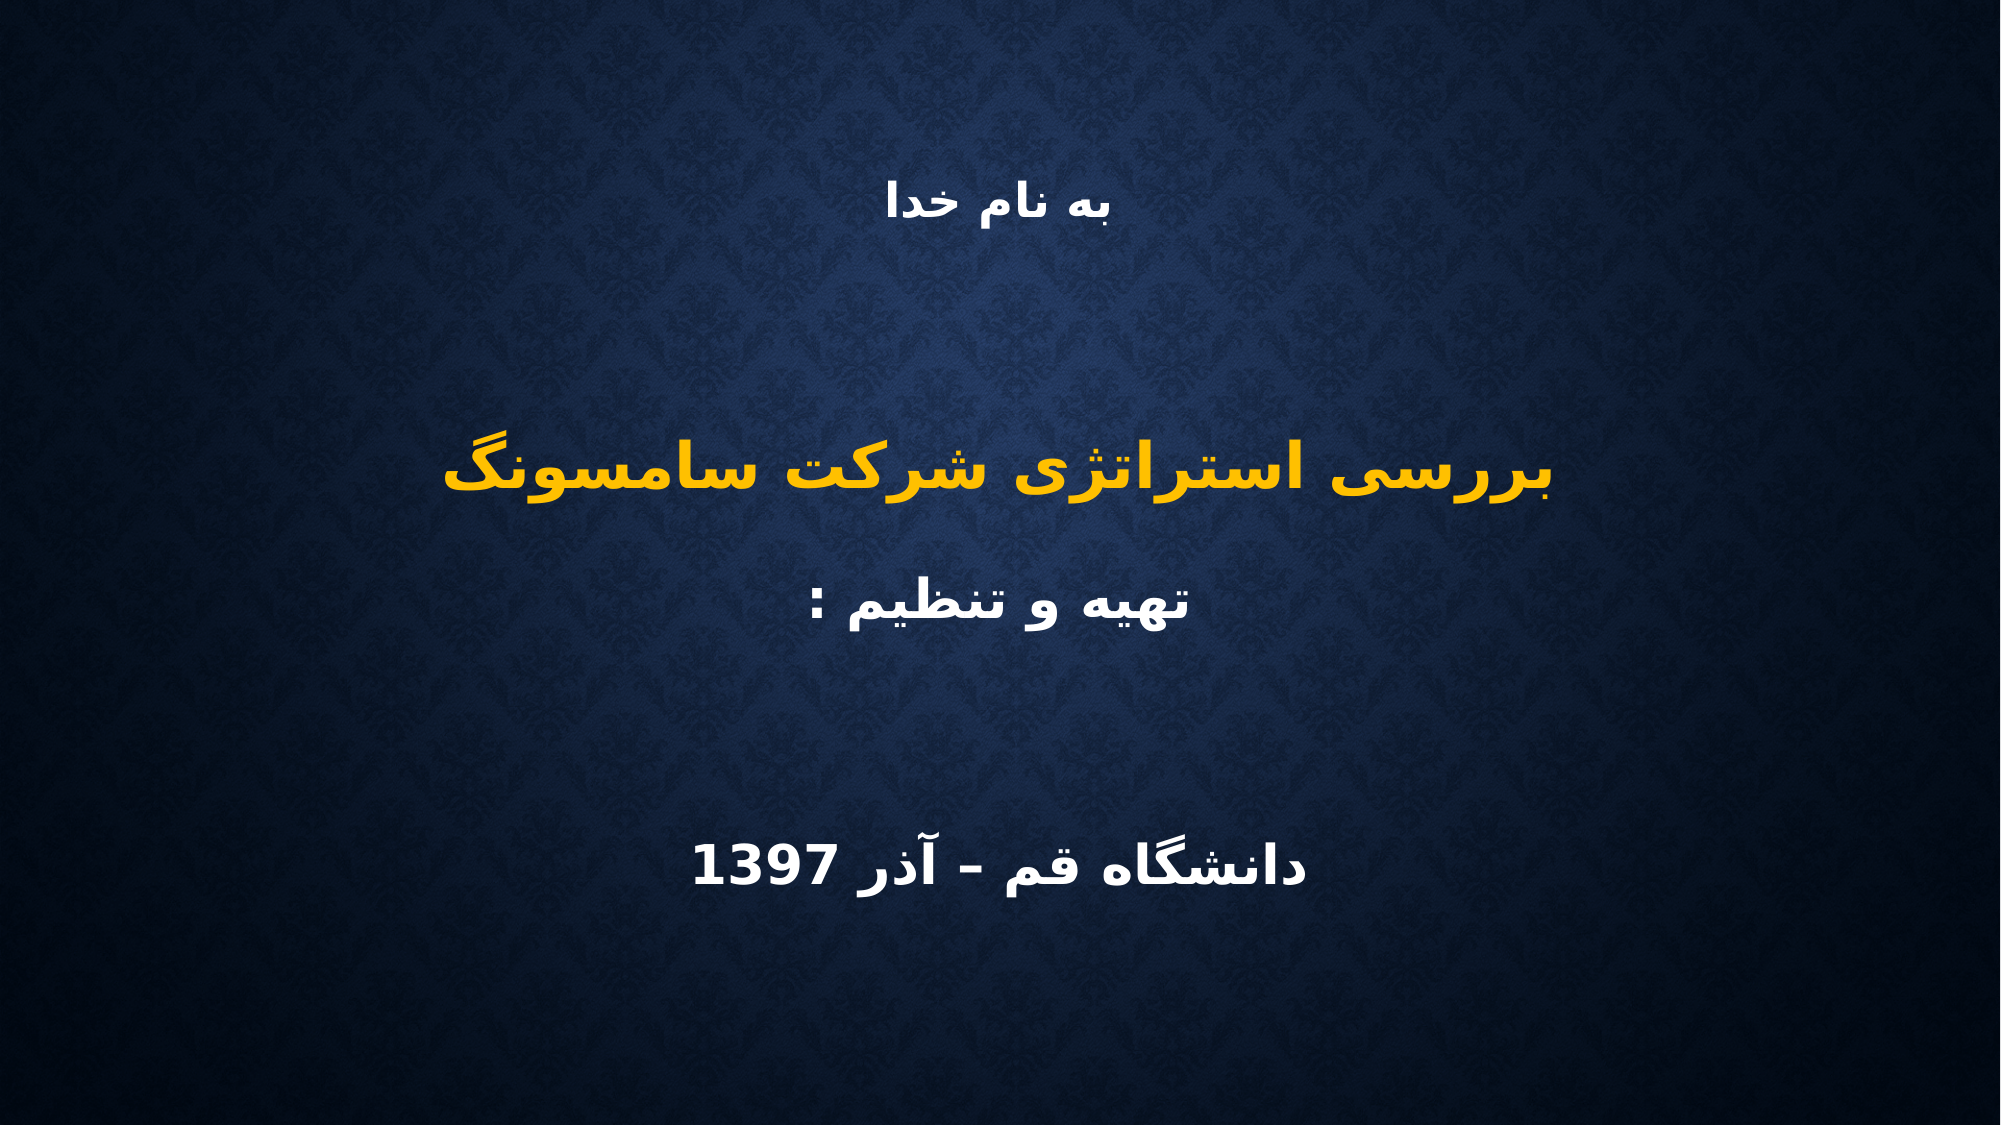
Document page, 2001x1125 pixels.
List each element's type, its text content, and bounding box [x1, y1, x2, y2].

title به نام خدا بررسی استراتژی شرکت سامسونگ تهیه و تنظیم : دانشگاه قم – آذر 1397 [149, 99, 1849, 1060]
